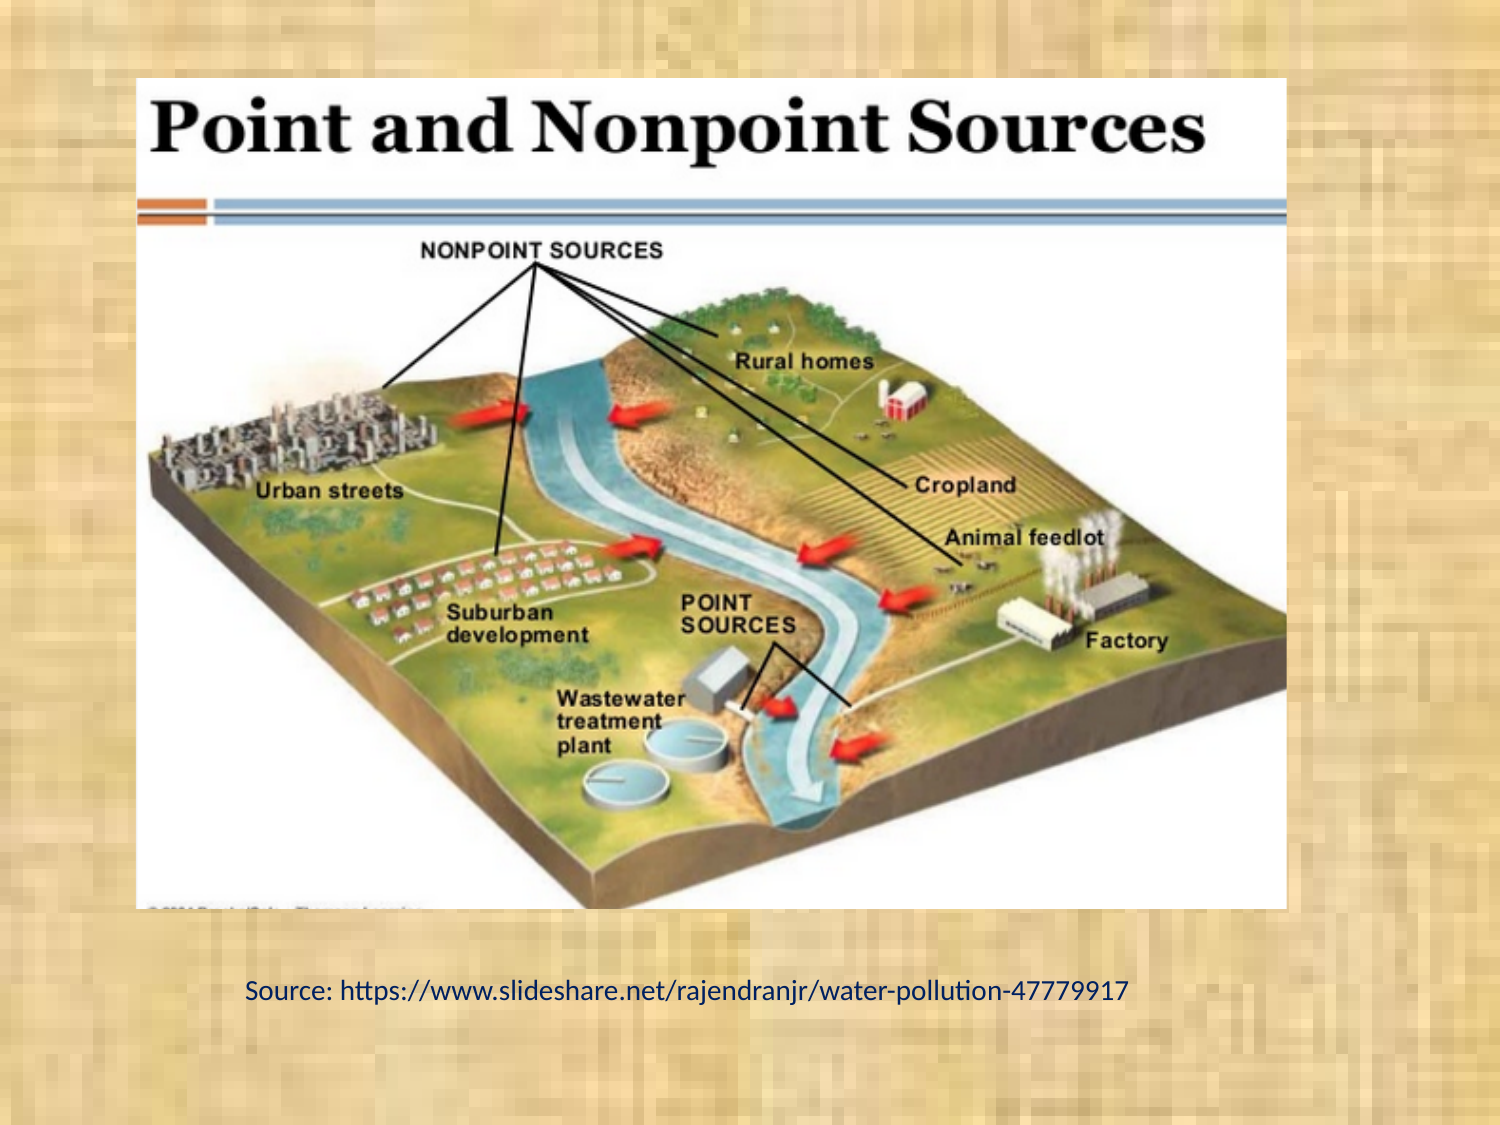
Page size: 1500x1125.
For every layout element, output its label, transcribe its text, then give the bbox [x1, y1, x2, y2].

text_box Source: https://www.slideshare.net/rajendranjr/water-pollution-47779917 [230, 964, 1435, 1014]
picture [0, 0, 1500, 1125]
